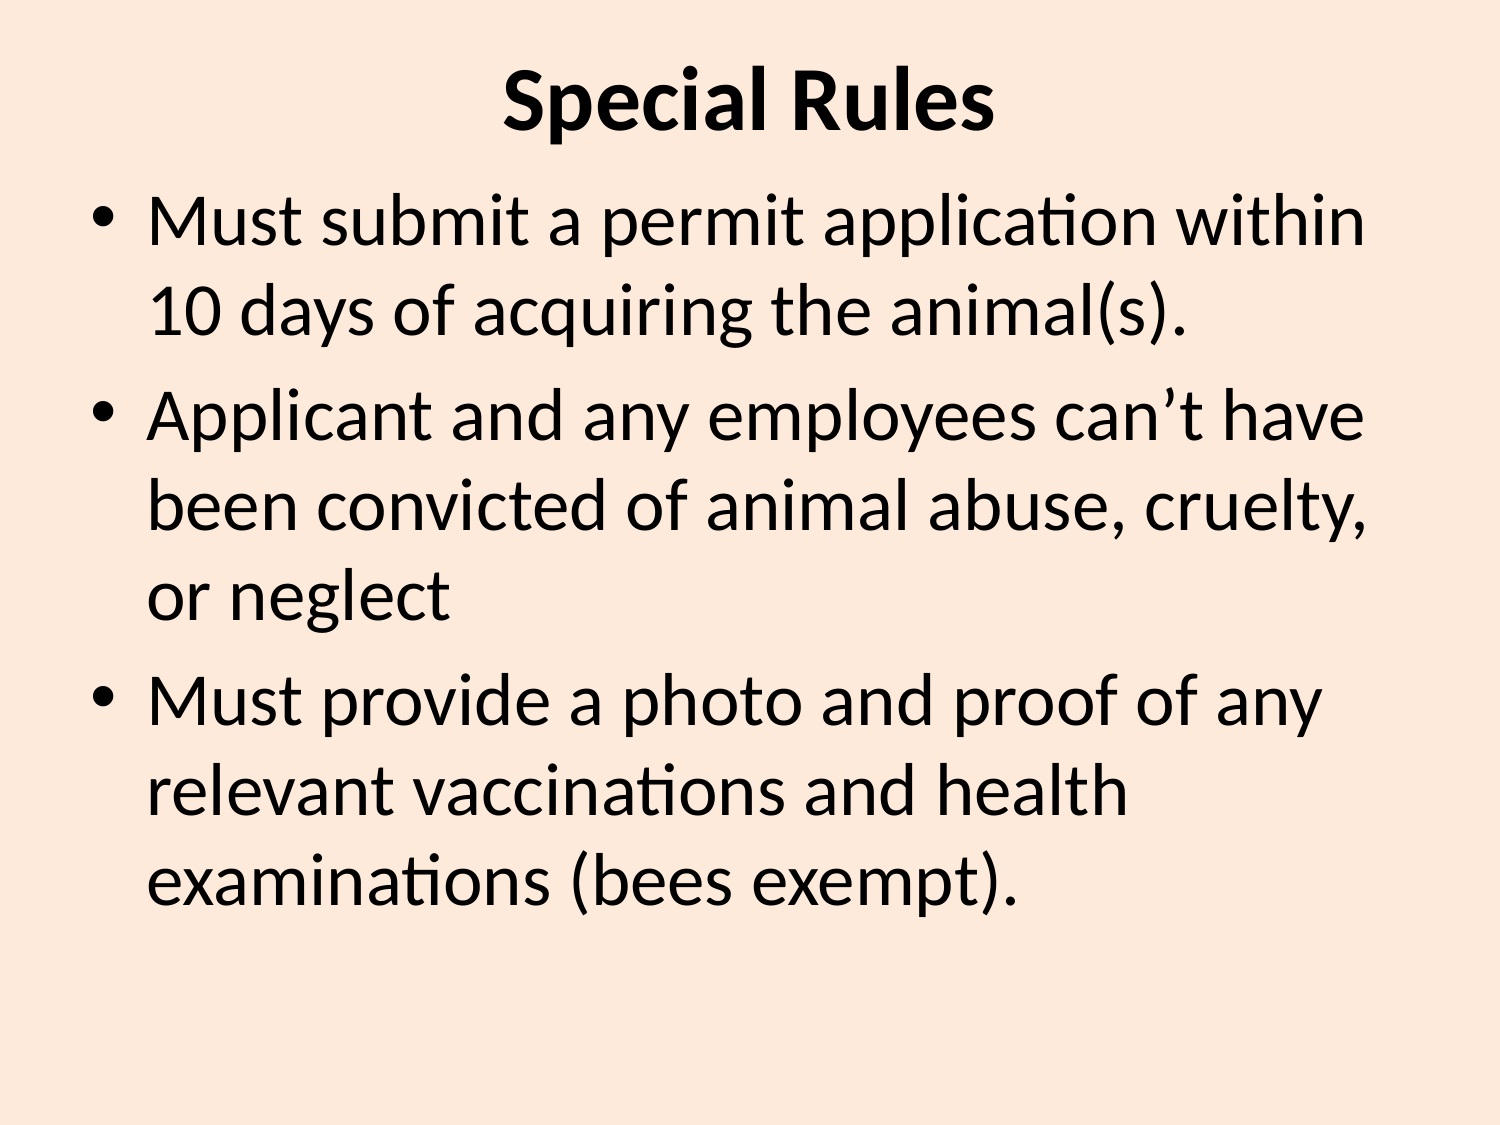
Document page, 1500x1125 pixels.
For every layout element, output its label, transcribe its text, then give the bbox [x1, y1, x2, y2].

list Must submit a permit application within 10 days of acquiring the animal(s). Applicant and any employees can’t have been convicted of animal abuse, cruelty, or neglect Must provide a photo and proof of any relevant vaccinations and health examinations (bees exempt). [75, 188, 1425, 1075]
title Special Rules [75, 0, 1425, 188]
